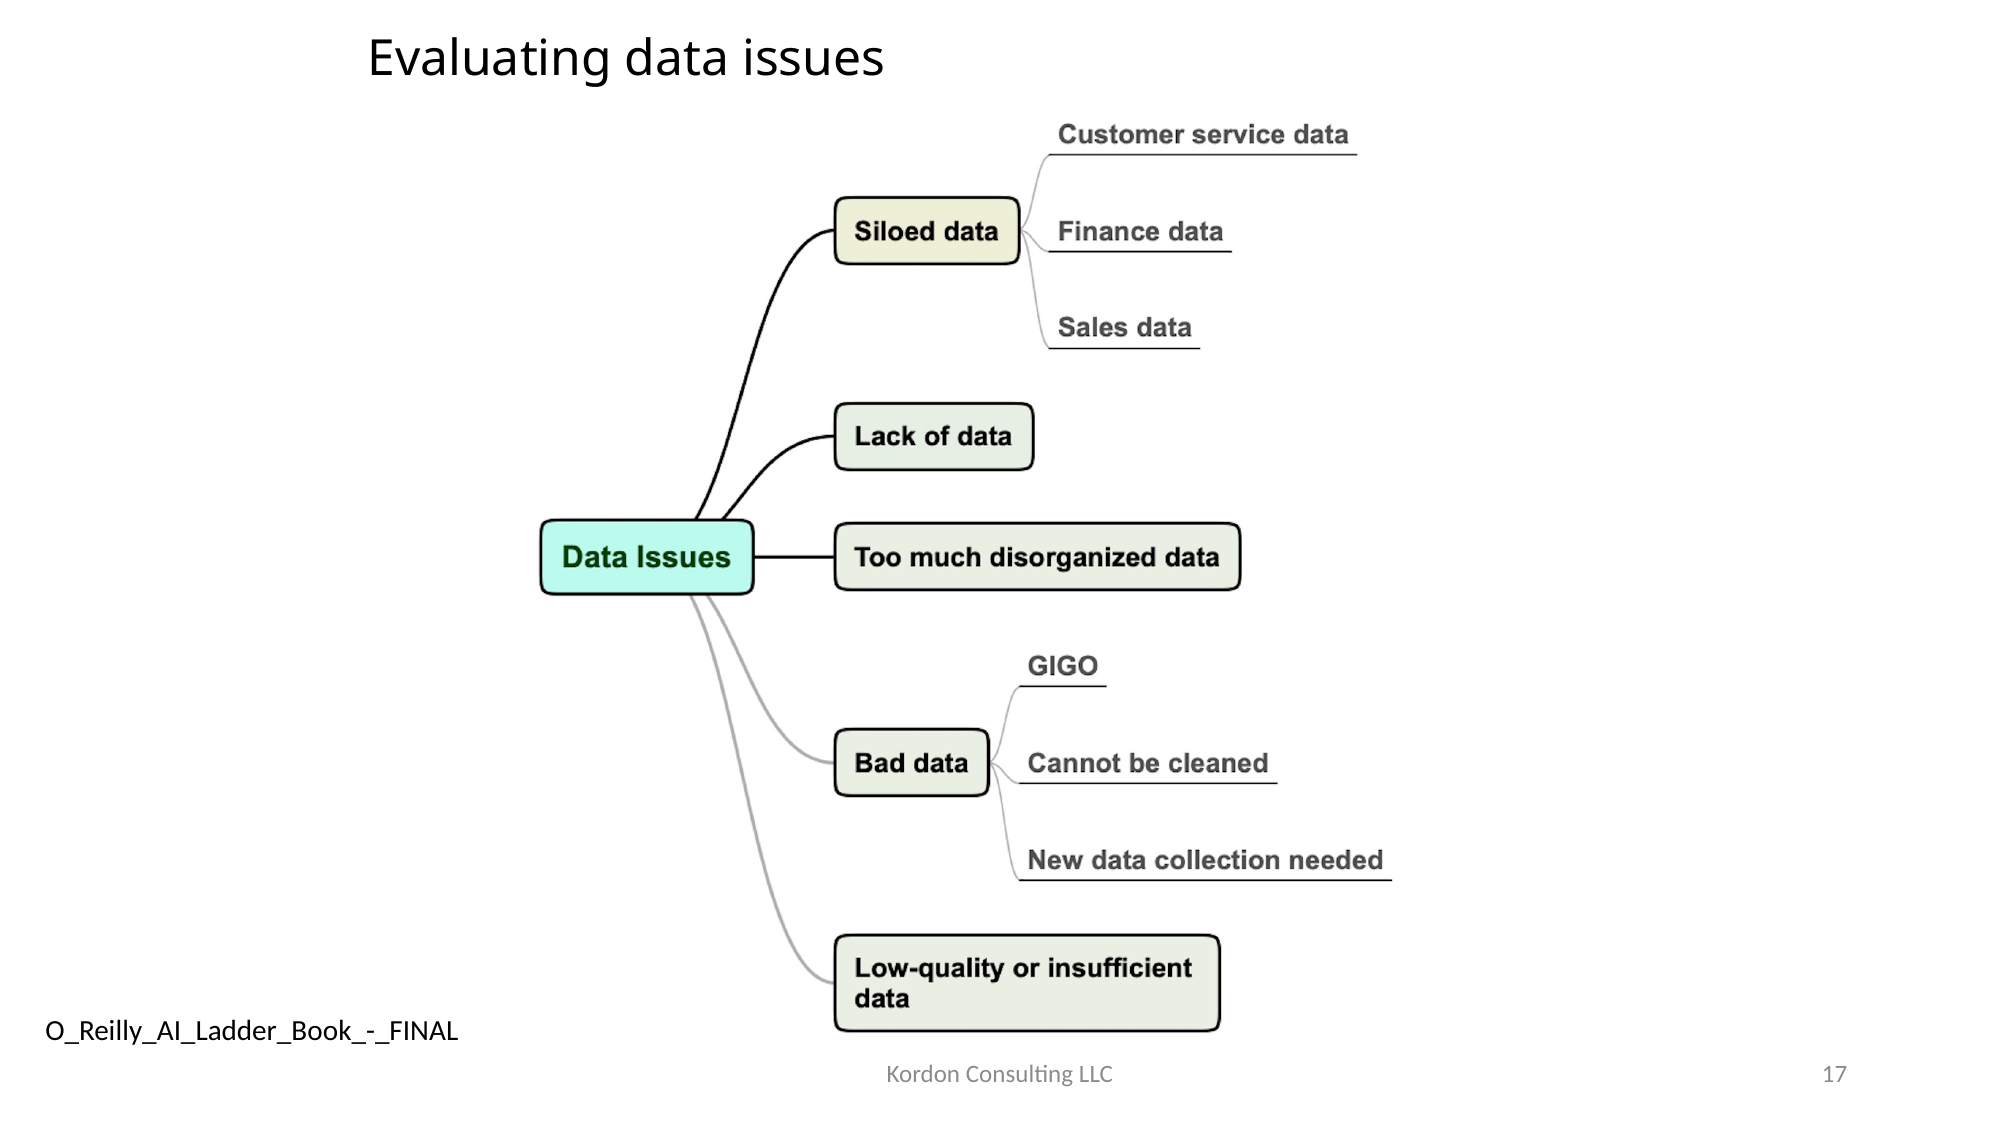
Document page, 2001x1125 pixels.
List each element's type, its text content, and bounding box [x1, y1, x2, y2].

text_box O_Reilly_AI_Ladder_Book_-_FINAL [30, 1003, 790, 1054]
picture [534, 116, 1413, 1043]
footer Kordon Consulting LLC [662, 1043, 1338, 1103]
slide_number 17 [1412, 1042, 1863, 1103]
title Evaluating data issues [352, 13, 1685, 106]
